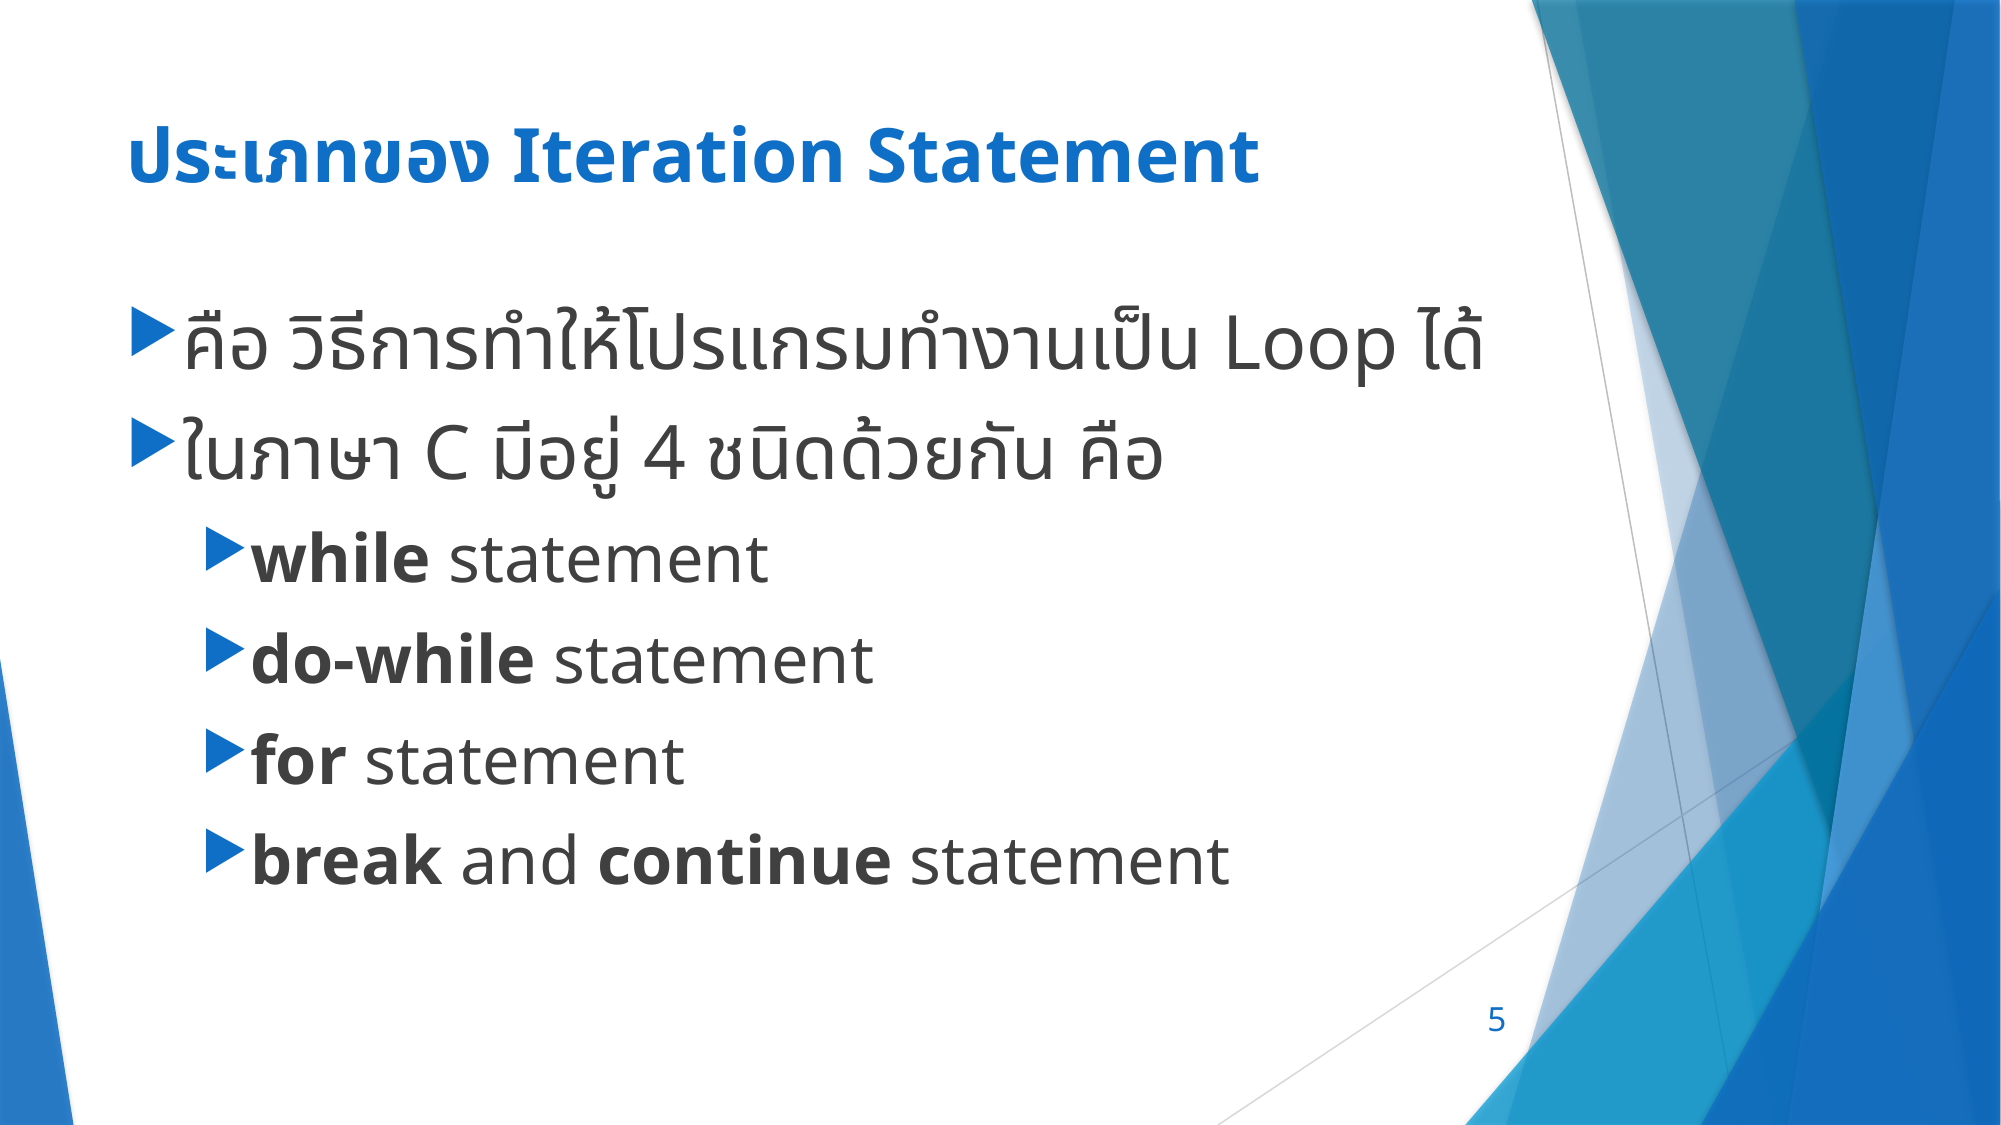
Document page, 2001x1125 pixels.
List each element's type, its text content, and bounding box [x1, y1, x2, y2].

title ประเภทของ Iteration Statement [111, 99, 1522, 286]
slide_number 5 [1409, 991, 1522, 1051]
list คือ วิธีการทำให้โปรแกรมทำงานเป็น Loop ได้ ในภาษา C มีอยู่ 4 ชนิดด้วยกัน คือ while statement do-while statement for statement break and continue statement [111, 286, 1522, 1051]
